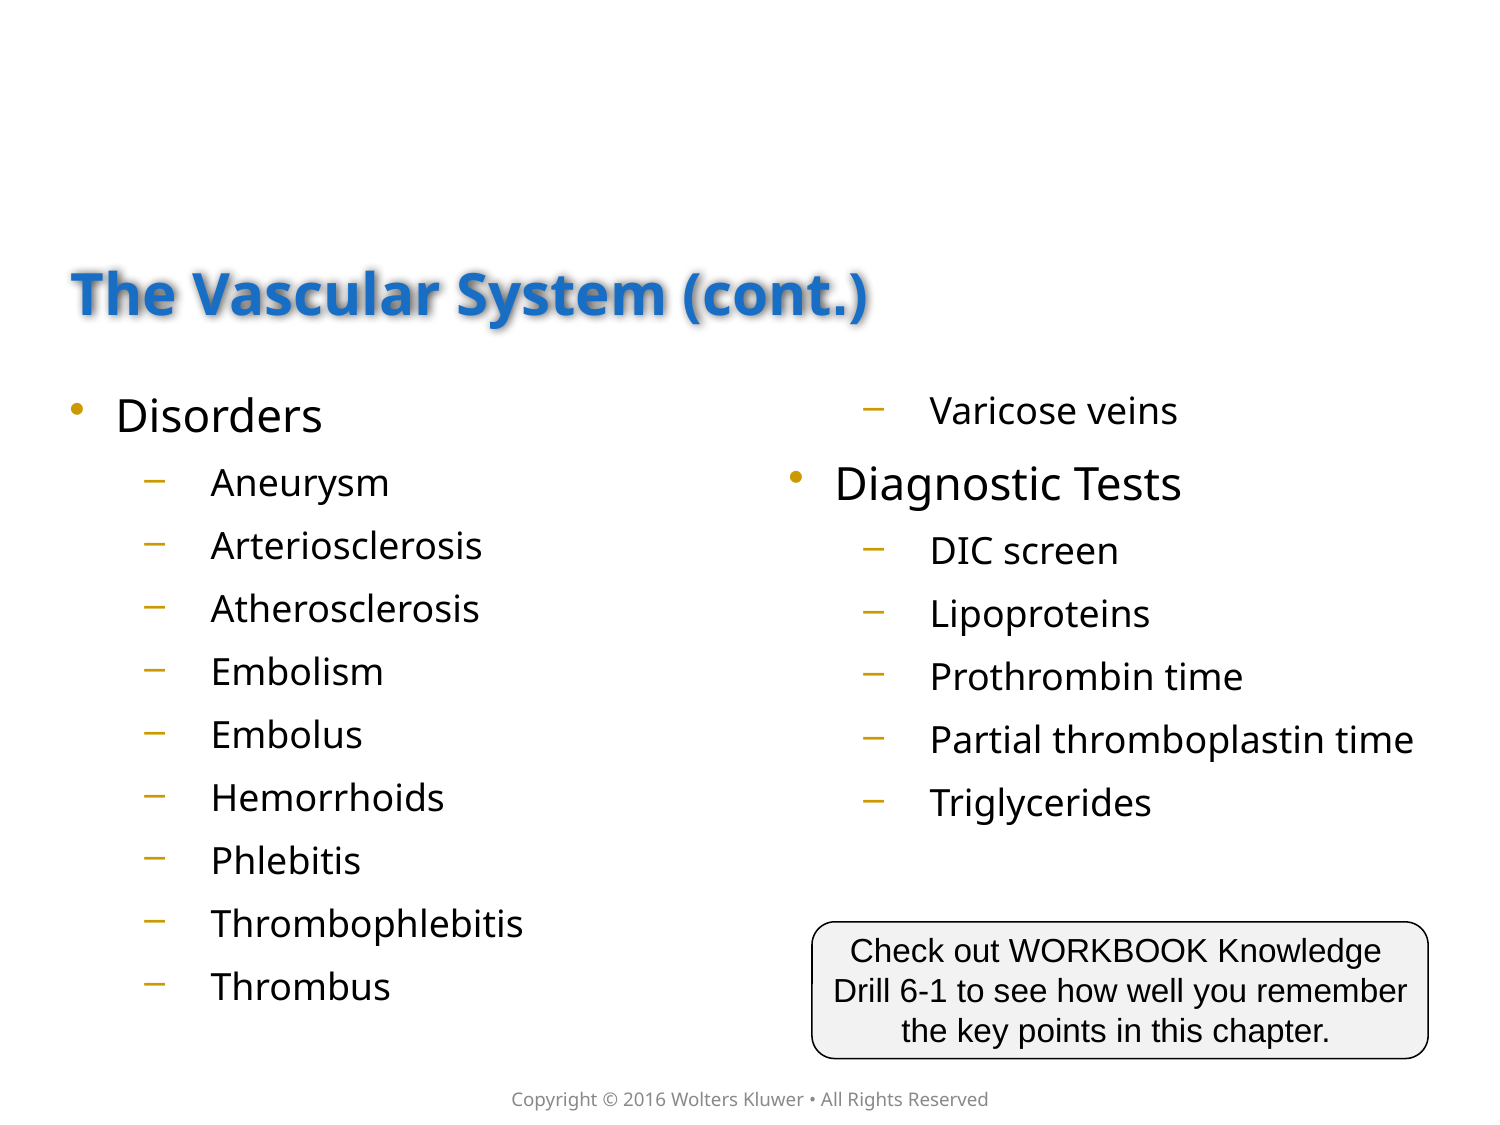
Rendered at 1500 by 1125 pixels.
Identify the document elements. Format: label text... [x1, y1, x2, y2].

list Disorders Aneurysm Arteriosclerosis Atherosclerosis Embolism Embolus Hemorrhoids Phlebitis Thrombophlebitis Thrombus [53, 384, 749, 1061]
text_box Check out WORKBOOK Knowledge Drill 6-1 to see how well you remember the key points in this chapter. [791, 881, 1450, 1057]
list Varicose veins Diagnostic Tests DIC screen Lipoproteins Prothrombin time Partial thromboplastin time Triglycerides [772, 384, 1468, 1066]
title The Vascular System (cont.) [70, 265, 1469, 329]
